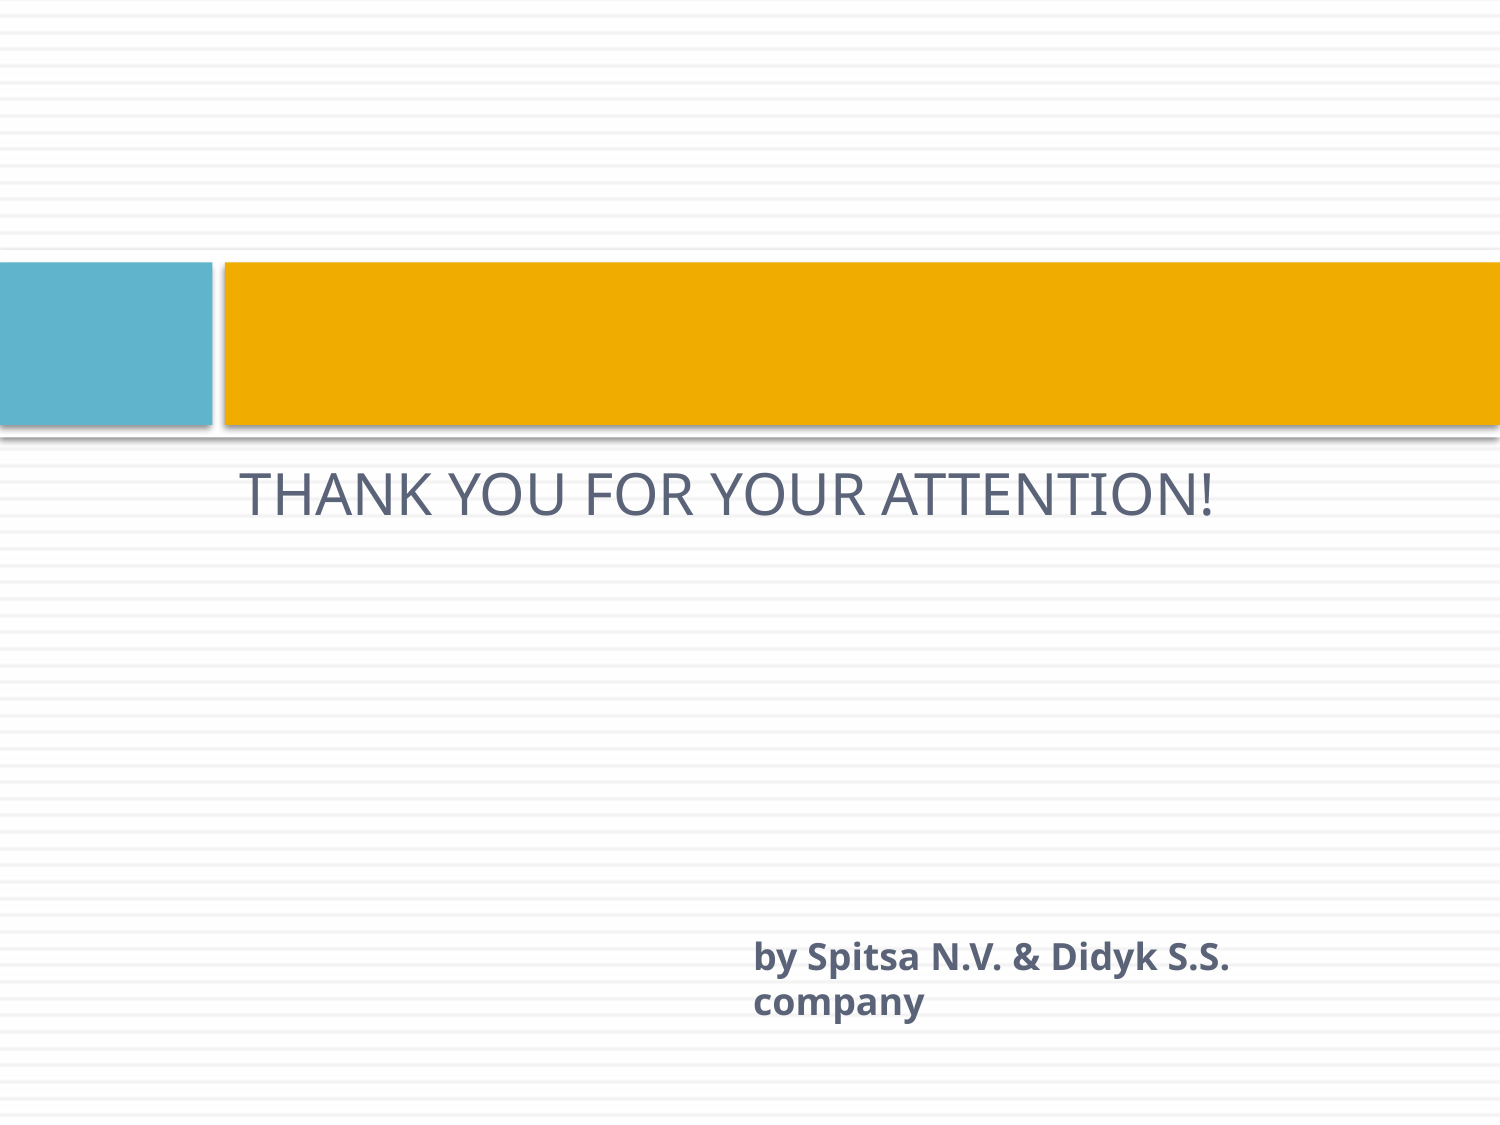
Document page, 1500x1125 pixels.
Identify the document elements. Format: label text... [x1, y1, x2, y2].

list THANK YOU FOR YOUR ATTENTION! [225, 450, 1394, 725]
text_box by Spitsa N.V. & Didyk S.S. company [738, 925, 1325, 1043]
